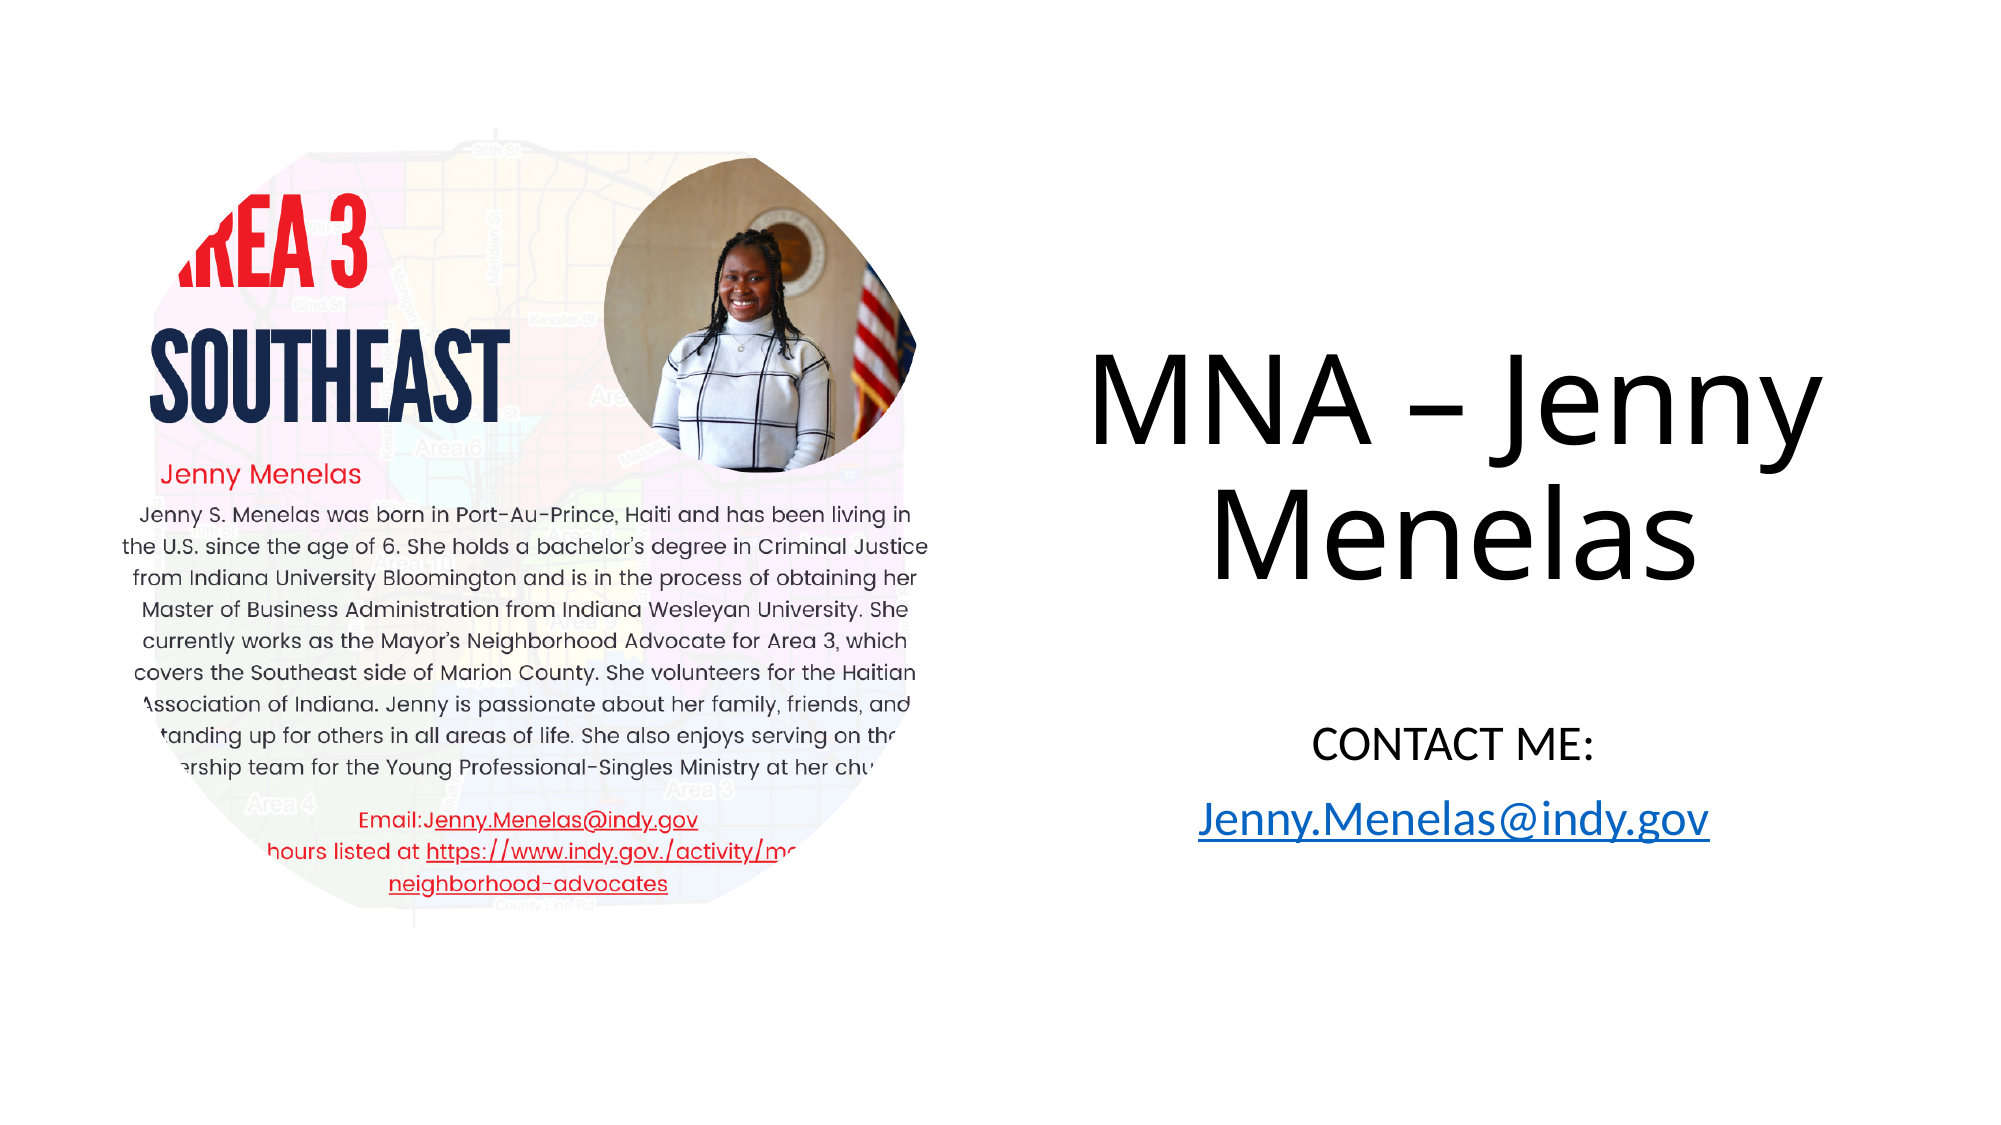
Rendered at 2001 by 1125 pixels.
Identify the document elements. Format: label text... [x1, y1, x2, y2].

title MNA – Jenny Menelas [1016, 121, 1892, 615]
subtitle CONTACT ME: Jenny.Menelas@indy.gov [1016, 629, 1892, 989]
picture [102, 91, 954, 943]
